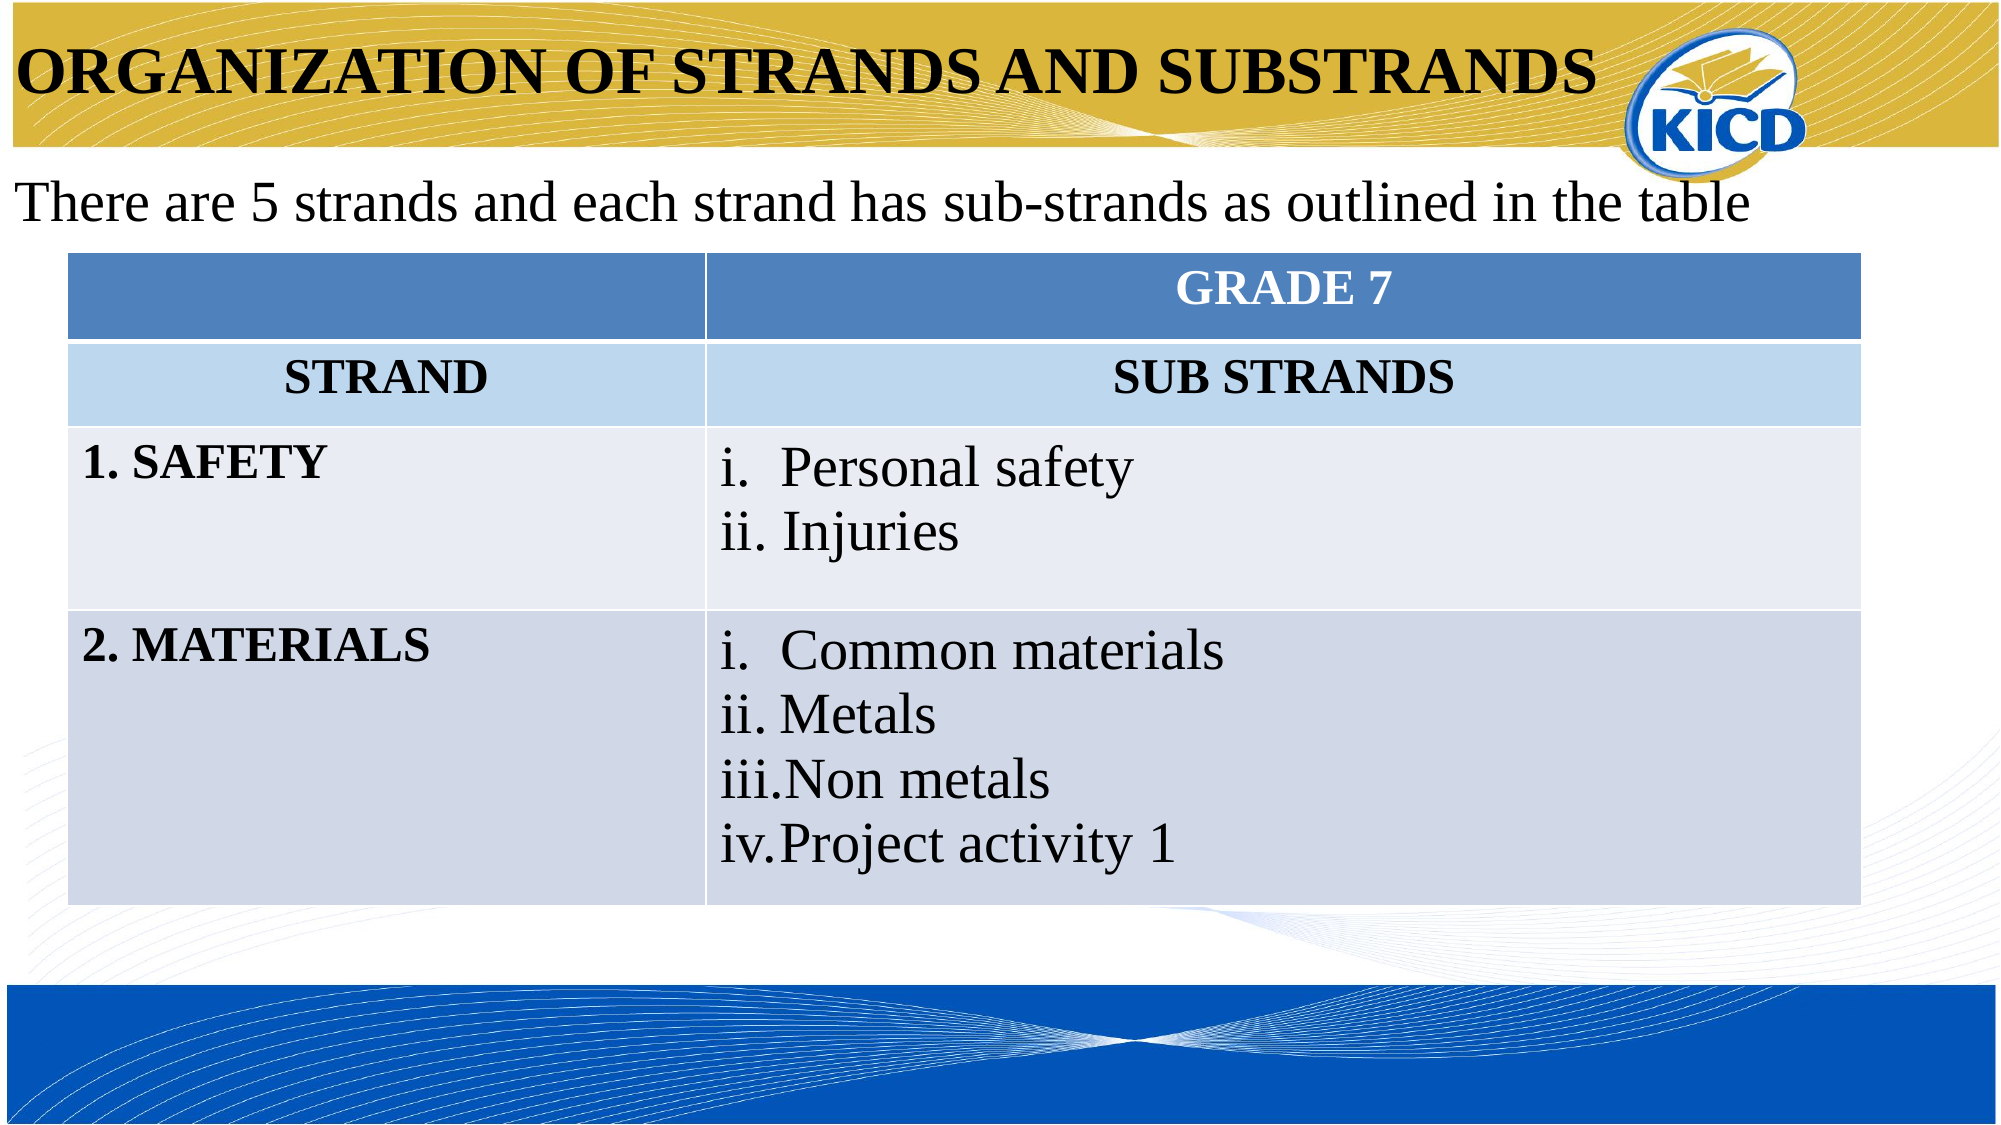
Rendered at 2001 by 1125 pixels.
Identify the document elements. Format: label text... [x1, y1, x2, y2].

text_box There are 5 strands and each strand has sub-strands as outlined in the table [0, 156, 2000, 241]
table_cell STRAND [68, 344, 705, 426]
table_cell 2. MATERIALS [68, 611, 705, 905]
table_cell SUB STRANDS [707, 344, 1861, 426]
table_cell 1. SAFETY [68, 428, 705, 609]
picture [0, 0, 2000, 156]
picture [0, 241, 2000, 1125]
table_header [68, 253, 705, 339]
table_cell Personal safety Injuries [707, 428, 1861, 609]
table_cell Common materials Metals Non metals Project activity 1 [707, 611, 1861, 905]
table_header GRADE 7 [707, 253, 1861, 339]
text_box ORGANIZATION OF STRANDS AND SUBSTRANDS [0, 0, 1958, 126]
